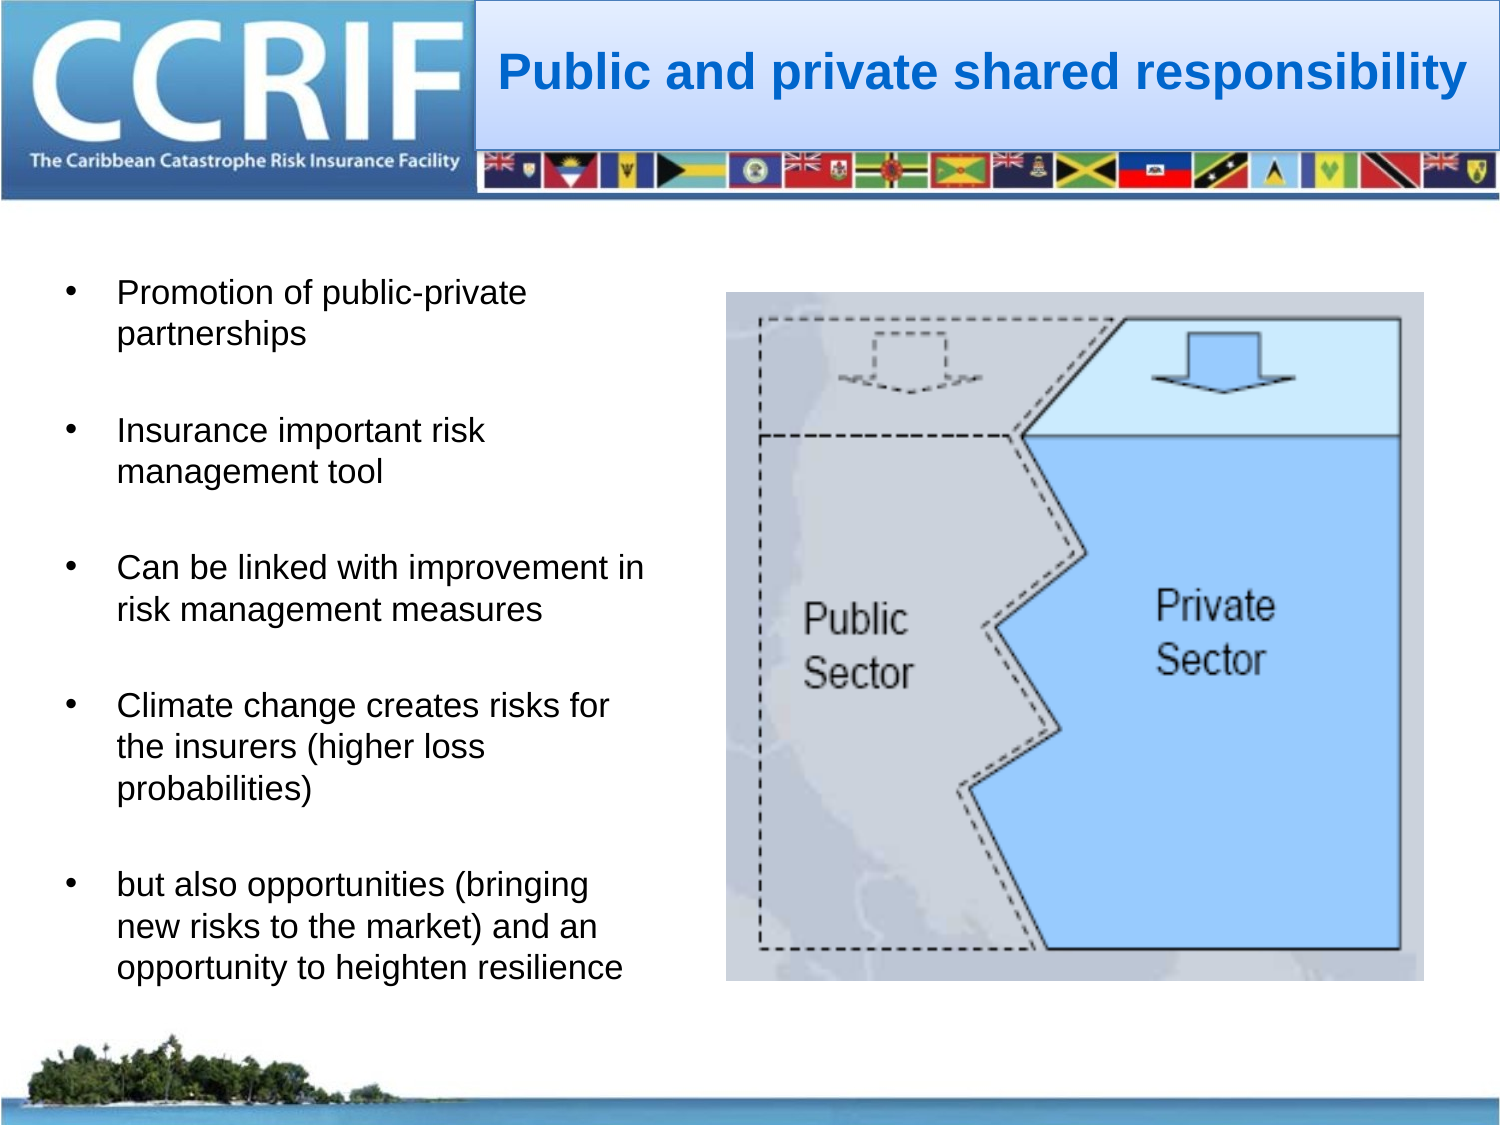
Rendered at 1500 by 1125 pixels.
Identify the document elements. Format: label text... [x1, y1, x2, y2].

picture [0, 0, 1500, 1125]
title Public and private shared responsibility [480, 0, 1500, 138]
list Promotion of public-private partnerships Insurance important risk management tool Can be linked with improvement in risk management measures Climate change creates risks for the insurers (higher loss probabilities) but also opportunities (bringing new risks to the market) and an opportunity to heighten resilience [49, 262, 663, 997]
